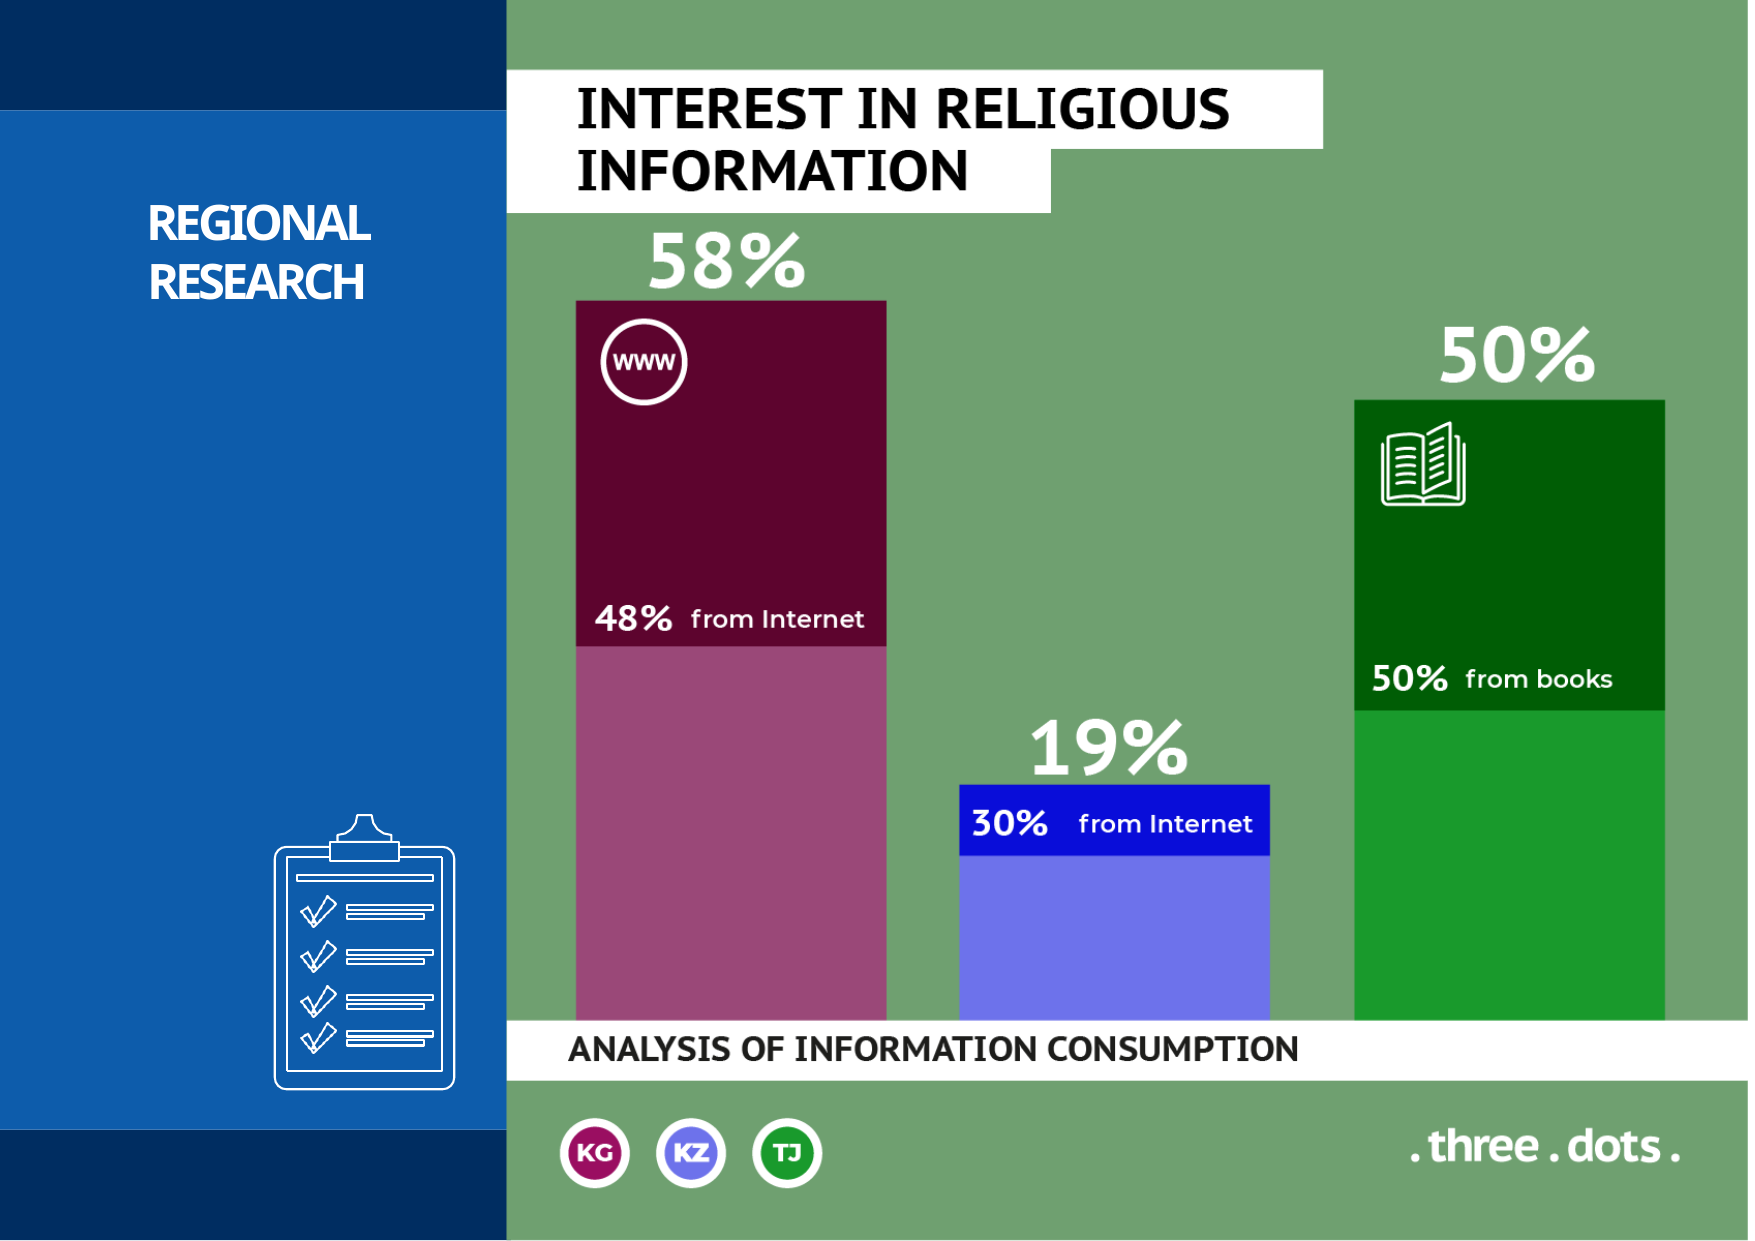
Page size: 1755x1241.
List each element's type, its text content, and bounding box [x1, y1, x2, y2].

text_box [346, 913, 424, 920]
text_box [274, 846, 455, 1090]
text_box [300, 1022, 337, 1054]
picture [506, 0, 1748, 1241]
text_box [346, 994, 433, 1001]
text_box [346, 958, 424, 965]
text_box [300, 895, 337, 928]
text_box [296, 874, 433, 881]
text_box [346, 1040, 424, 1046]
text_box [346, 904, 433, 911]
text_box [0, 0, 504, 110]
text_box [346, 949, 433, 956]
text_box [300, 940, 337, 973]
text_box [0, 1130, 502, 1241]
text_box [300, 985, 337, 1018]
text_box [346, 1031, 433, 1037]
text_box [287, 858, 443, 1072]
text_box [286, 856, 443, 1072]
text_box [346, 1003, 424, 1010]
text_box [0, 110, 501, 1130]
text_box [329, 841, 400, 861]
text_box [337, 815, 392, 842]
title REGIONAL RESEARCH [95, 189, 421, 399]
